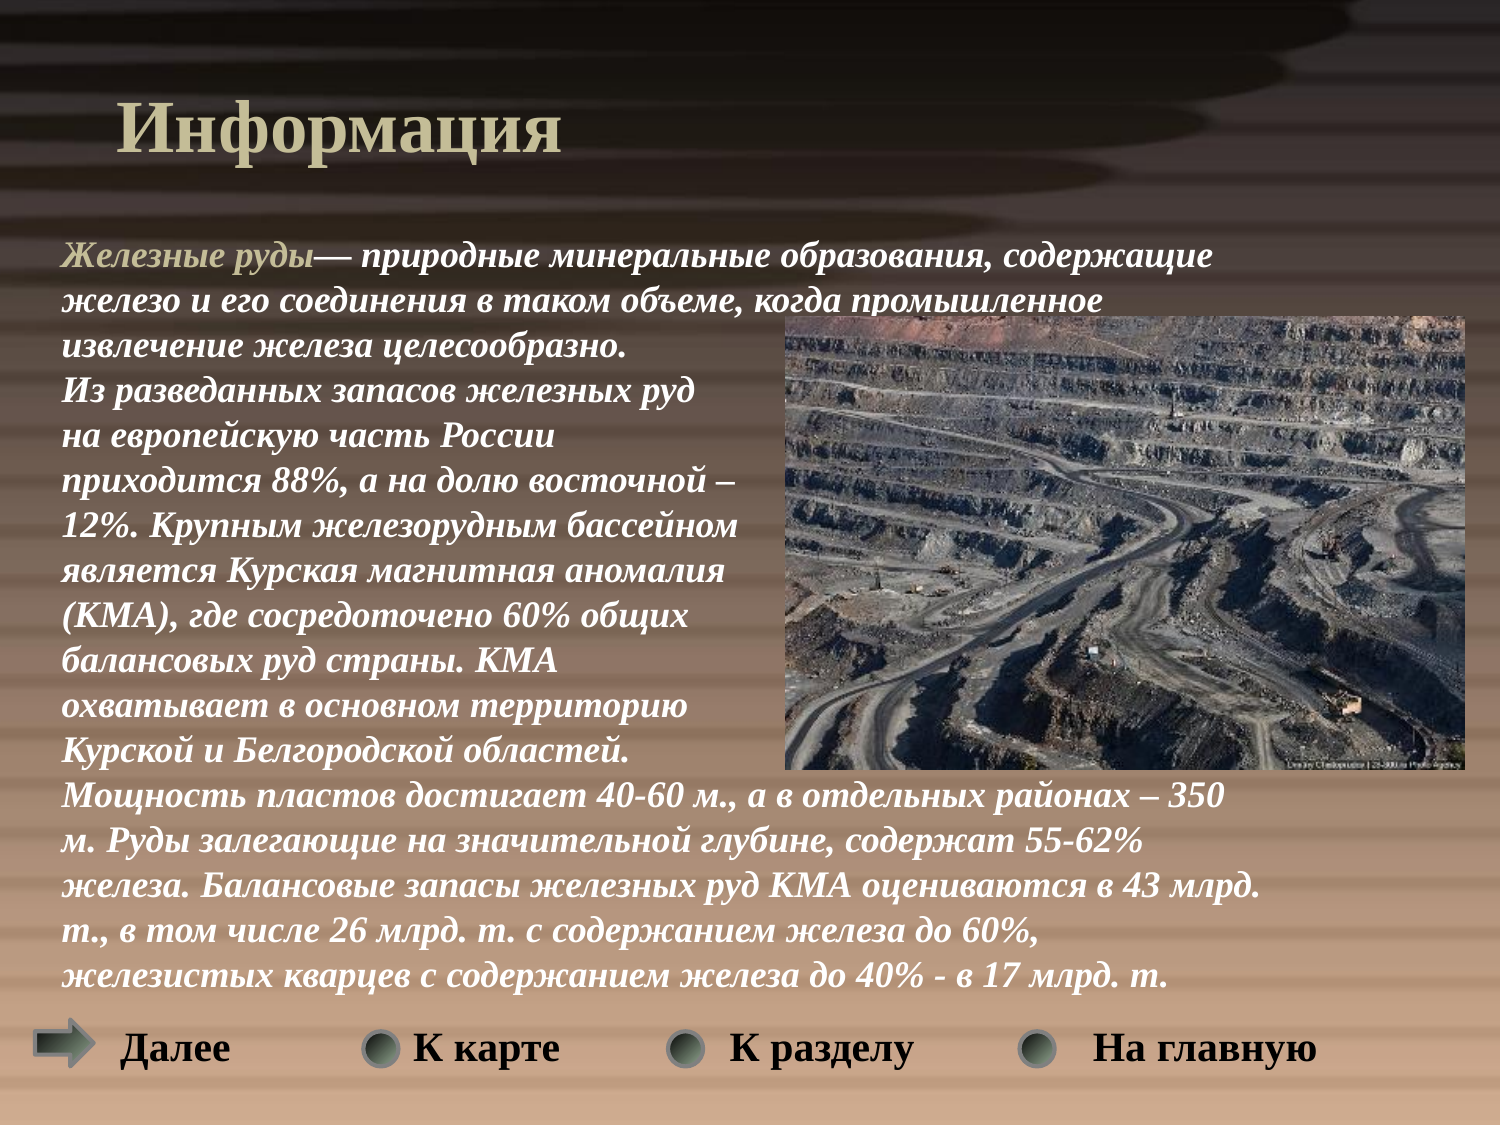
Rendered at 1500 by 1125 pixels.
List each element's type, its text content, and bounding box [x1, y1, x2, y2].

picture [0, 0, 1500, 1125]
text_box Далее [105, 1012, 317, 1078]
text_box На главную [1078, 1012, 1372, 1078]
text_box Информация [46, 70, 633, 175]
text_box К разделу [714, 1012, 950, 1078]
text_box [665, 1029, 706, 1069]
text_box [1017, 1029, 1057, 1069]
text_box [361, 1029, 398, 1069]
text_box Железные руды— природные минеральные образования, содержащие железо и его соединения в таком объеме, когда промышленное извлечение железа целесообразно. Из разведанных запасов железных руд на европейскую часть России приходится 88%, а на долю восточной – 12%. Крупным железорудным бассейном является Курская магнитная аномалия (КМА), где сосредоточено 60% общих балансовых руд страны. КМА охватывает в основном территорию Курской и Белгородской областей. Мощность пластов достигает 40-60 м., а в отдельных районах – 350 м. Руды залегающие на значительной глубине, содержат 55-62% железа. Балансовые запасы железных руд КМА оцениваются в 43 млрд. т., в том числе 26 млрд. т. с содержанием железа до 60%, железистых кварцев с содержанием железа до 40% - в 17 млрд. т. [46, 222, 1278, 1048]
text_box [32, 1017, 96, 1069]
text_box К карте [398, 1012, 621, 1078]
